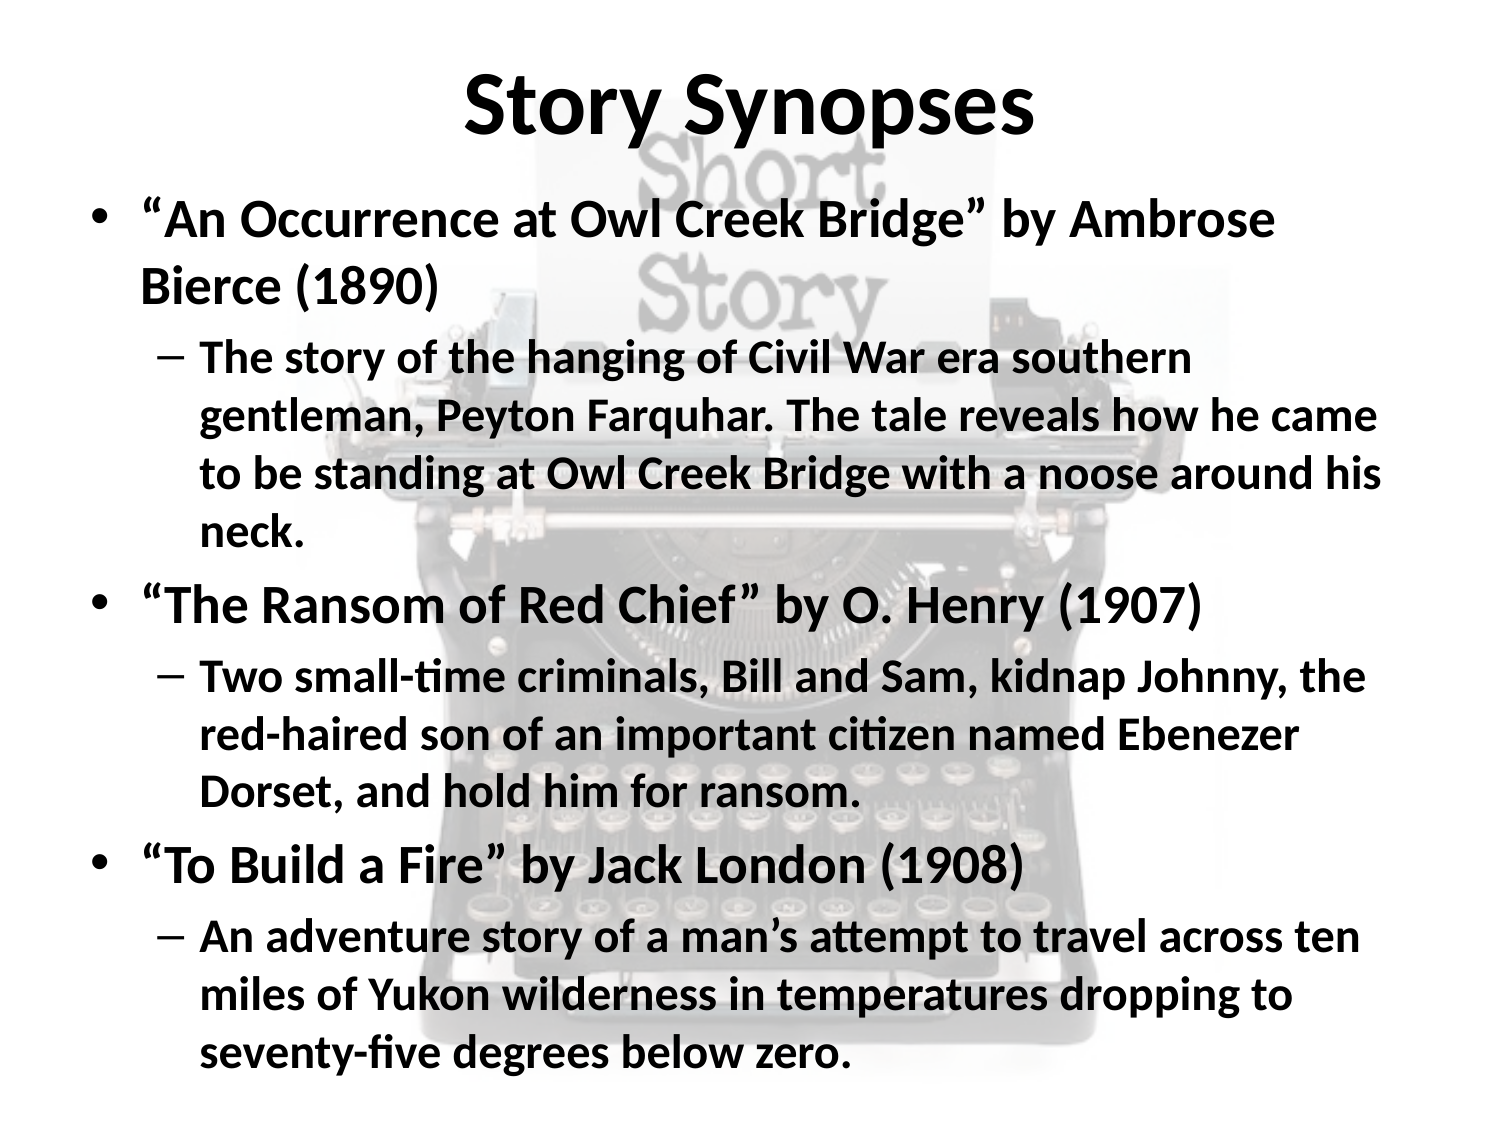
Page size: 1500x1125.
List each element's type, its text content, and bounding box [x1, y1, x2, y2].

list “An Occurrence at Owl Creek Bridge” by Ambrose Bierce (1890) The story of the hanging of Civil War era southern gentleman, Peyton Farquhar. The tale reveals how he came to be standing at Owl Creek Bridge with a noose around his neck. “The Ransom of Red Chief” by O. Henry (1907) Two small-time criminals, Bill and Sam, kidnap Johnny, the red-haired son of an important citizen named Ebenezer Dorset, and hold him for ransom. “To Build a Fire” by Jack London (1908) An adventure story of a man’s attempt to travel across ten miles of Yukon wilderness in temperatures dropping to seventy-five degrees below zero. [75, 174, 1425, 1088]
title Story Synopses [75, 4, 1425, 174]
